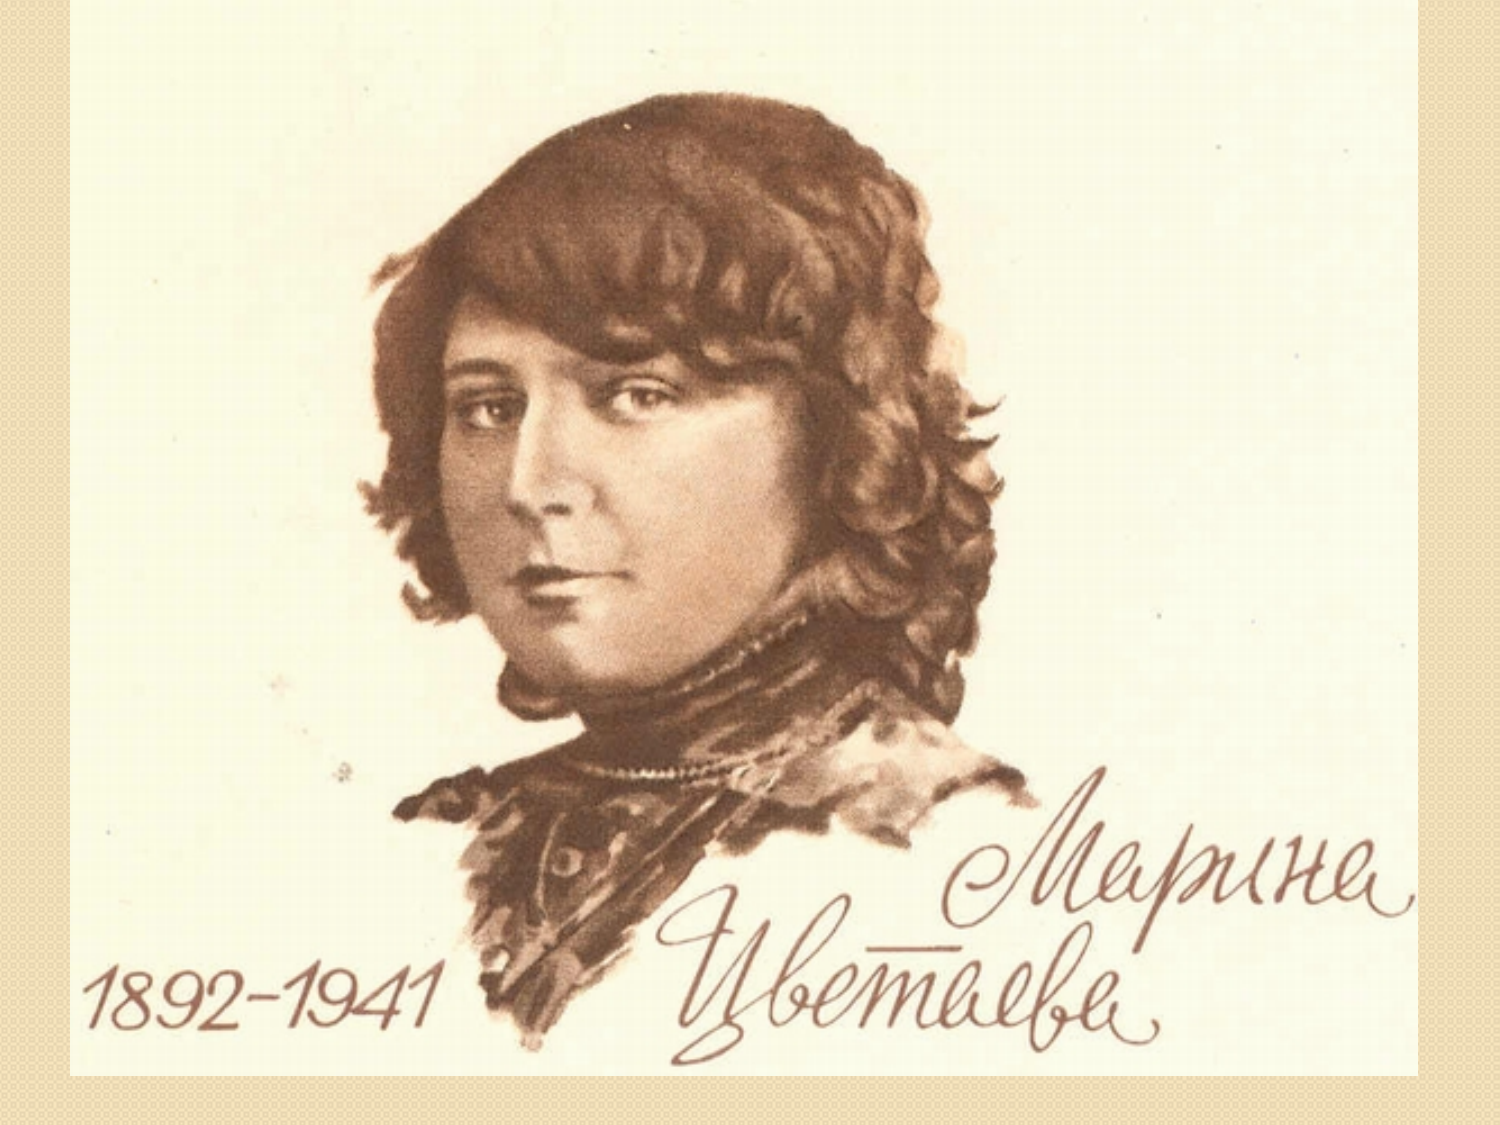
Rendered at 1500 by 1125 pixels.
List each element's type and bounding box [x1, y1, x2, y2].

list [70, 0, 1419, 1077]
